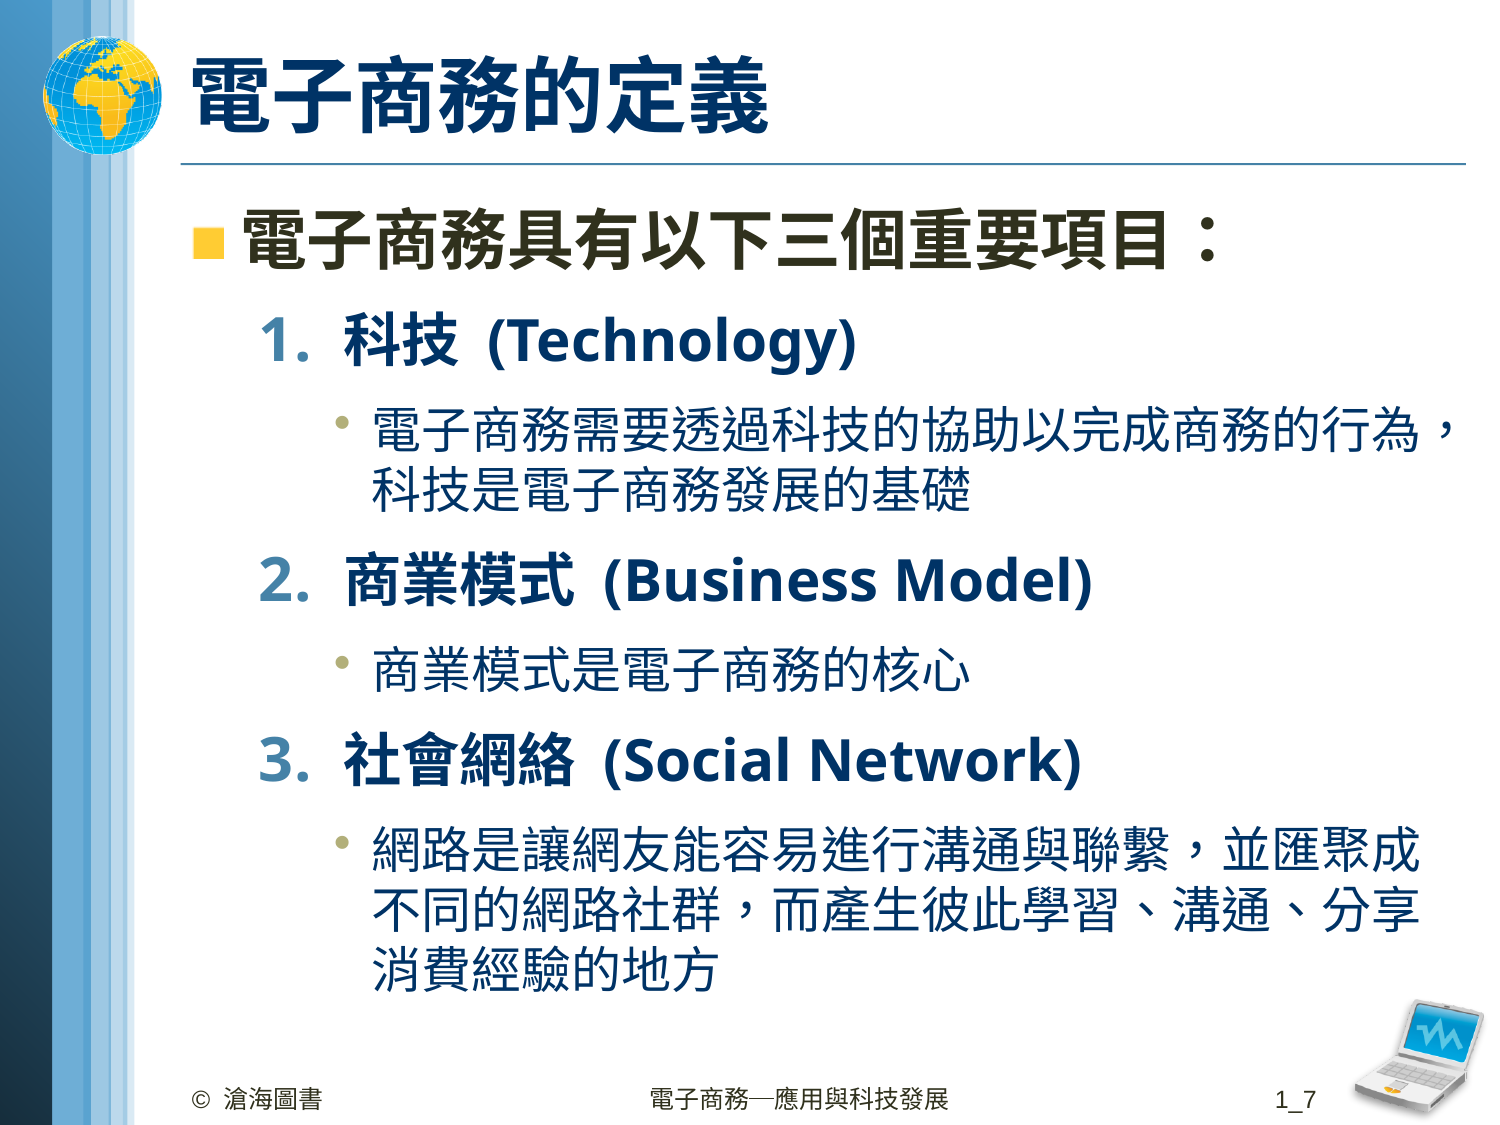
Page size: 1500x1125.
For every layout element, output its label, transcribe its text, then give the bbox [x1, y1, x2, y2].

list 電子商務具有以下三個重要項目： 科技 (Technology) 電子商務需要透過科技的協助以完成商務的行為，科技是電子商務發展的基礎 商業模式 (Business Model) 商業模式是電子商務的核心 社會網絡 (Social Network) 網路是讓網友能容易進行溝通與聯繫，並匯聚成不同的網路社群，而產生彼此學習、溝通、分享消費經驗的地方 [168, 190, 1476, 1071]
title 電子商務的定義 [172, 10, 1479, 177]
slide_number 1_7 [1222, 1075, 1333, 1116]
picture [112, 107, 162, 155]
picture [184, 218, 224, 259]
picture [1355, 999, 1484, 1112]
footer 電子商務─應用與科技發展 [621, 1075, 977, 1116]
slide_number © 滄海圖書 [176, 1075, 528, 1116]
picture [43, 36, 162, 155]
